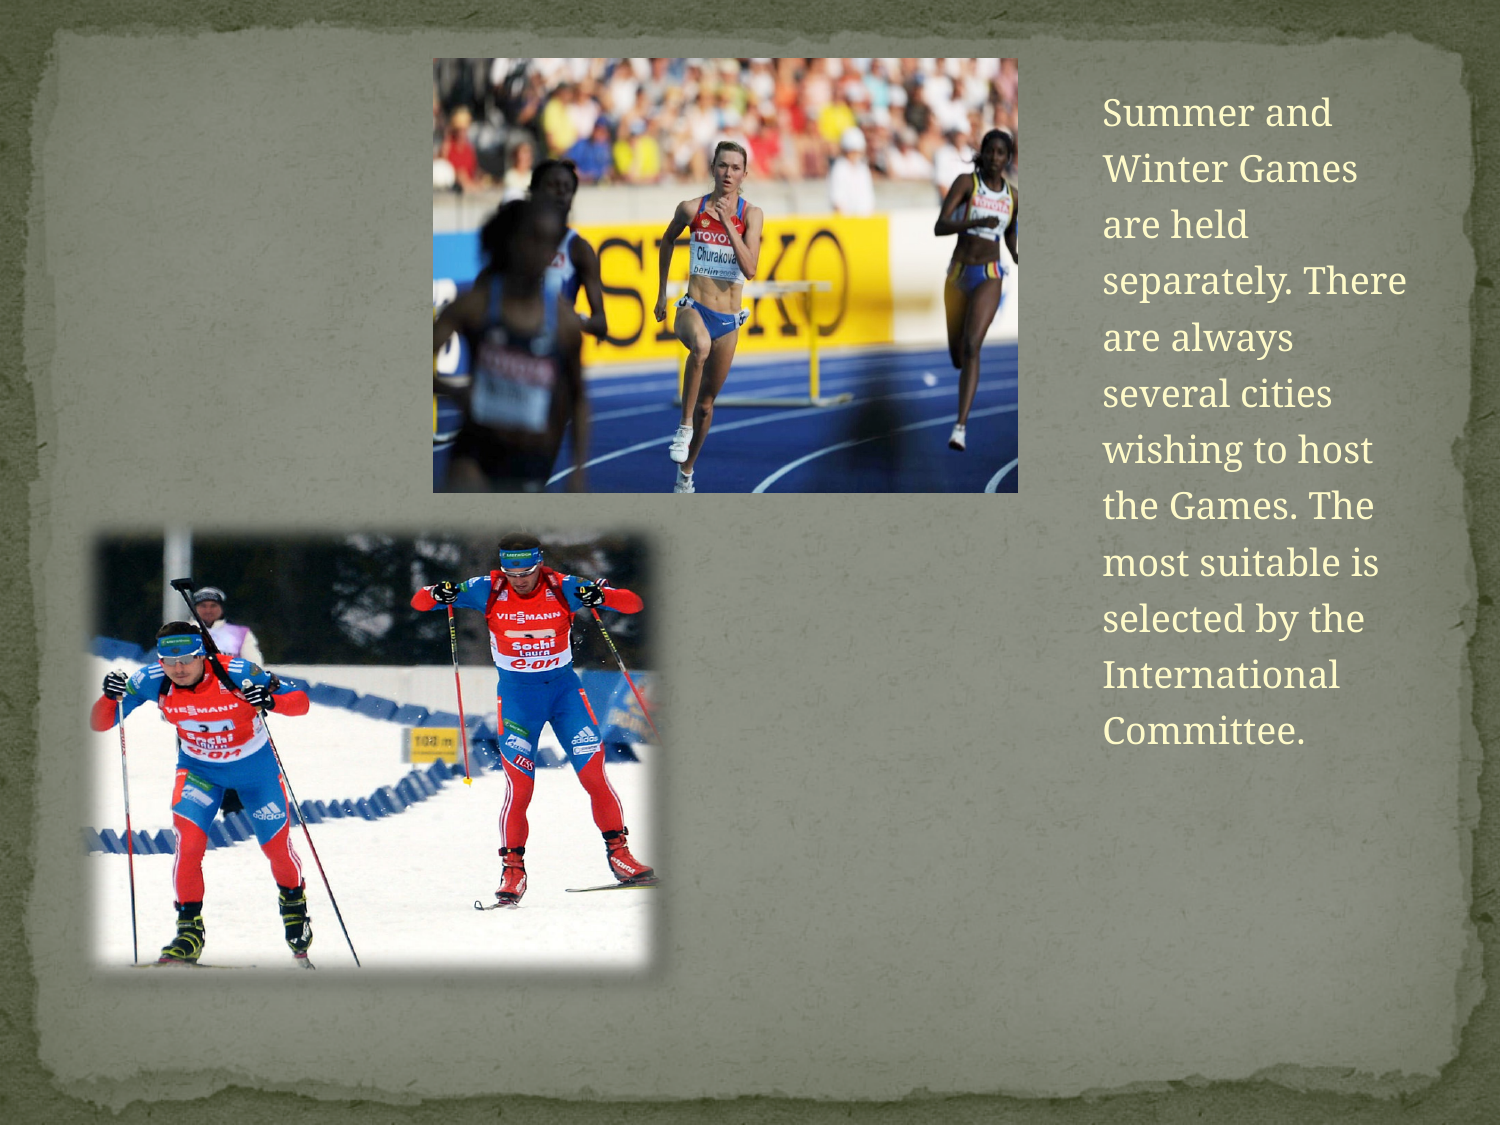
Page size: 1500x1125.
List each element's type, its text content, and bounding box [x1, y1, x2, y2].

list Summer and Winter Games are held separately. There are always several cities wishing to host the Games. The most suitable is selected by the International Committee. [1087, 70, 1425, 988]
picture [433, 58, 1018, 493]
picture [76, 517, 669, 988]
